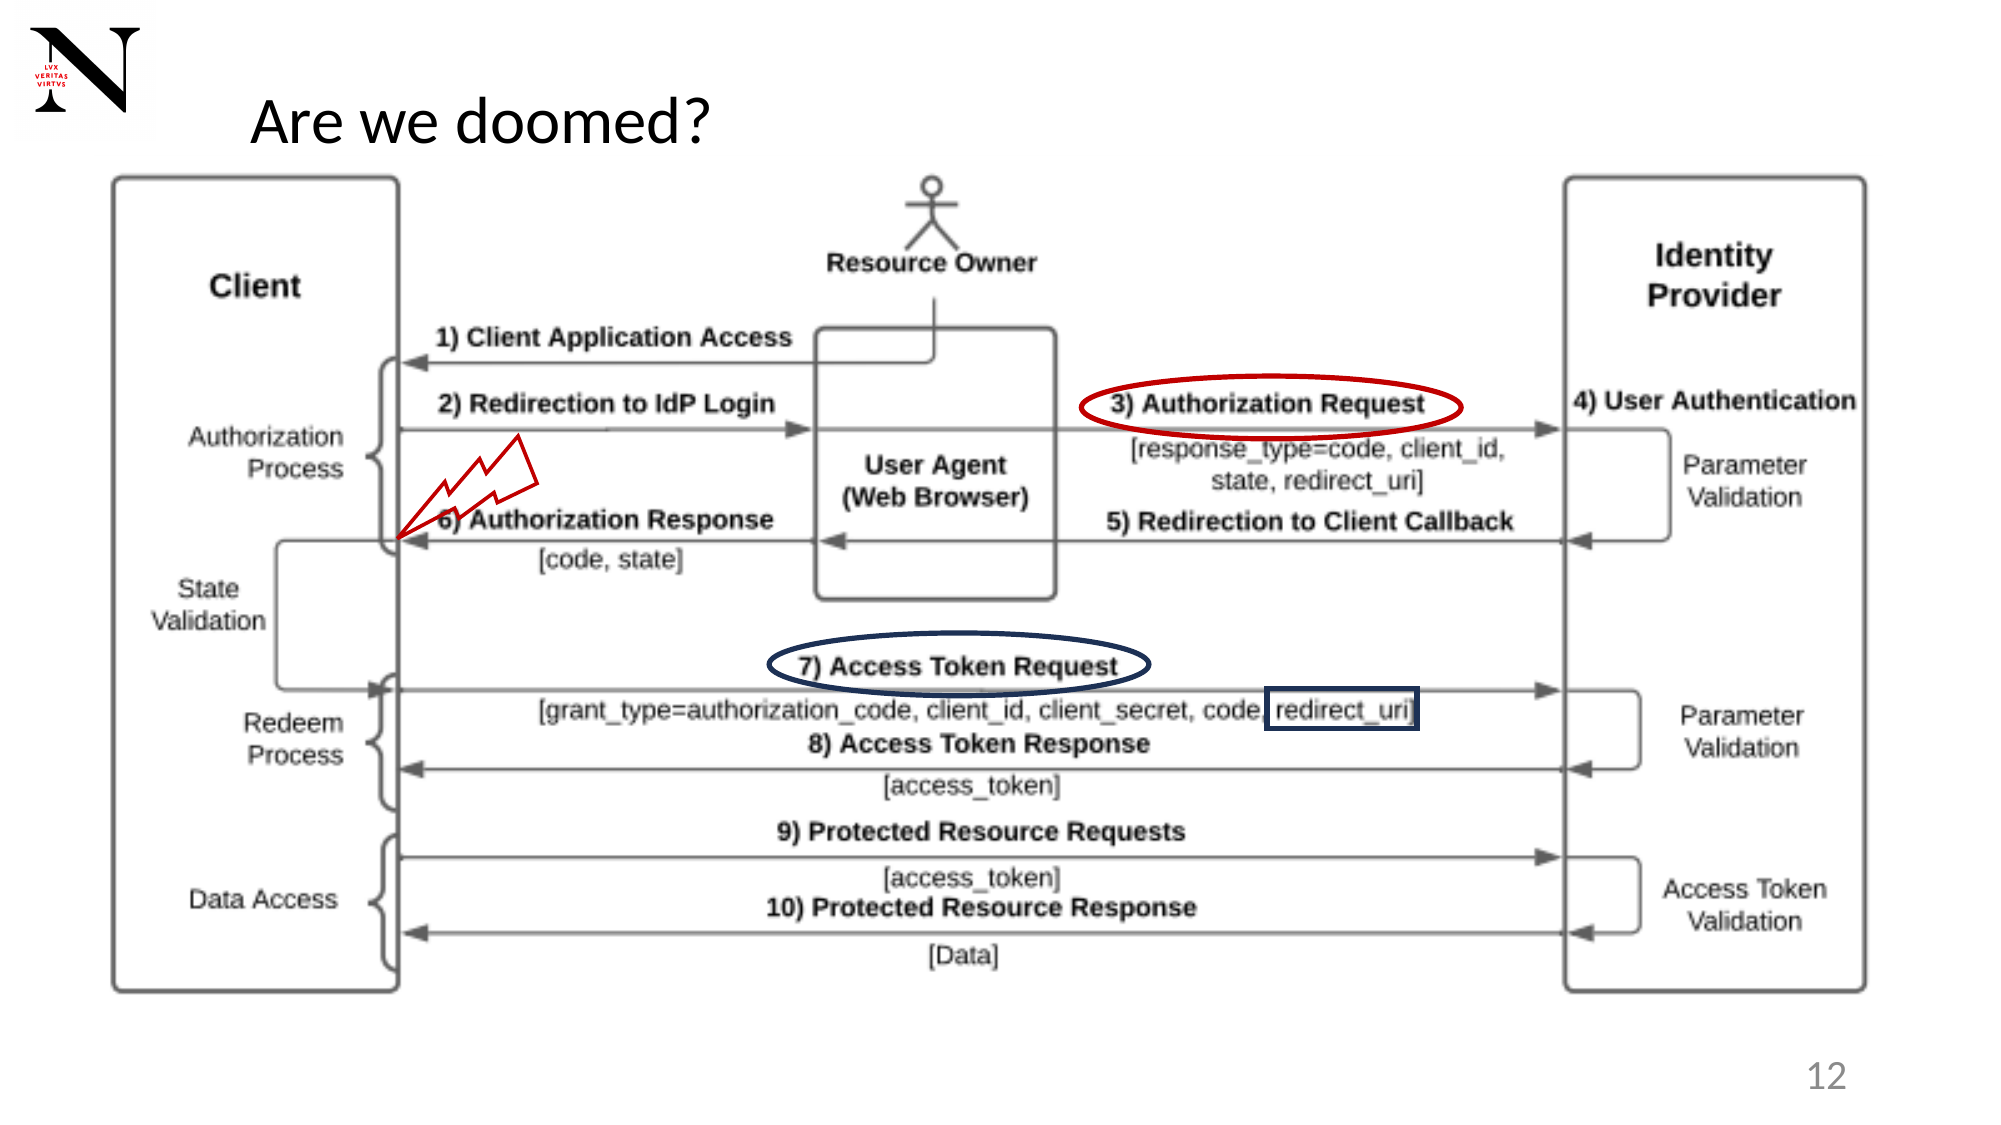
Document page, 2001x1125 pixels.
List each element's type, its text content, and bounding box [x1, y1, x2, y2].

slide_number 12 [1789, 1042, 1863, 1103]
picture [14, 0, 156, 141]
picture [94, 154, 1883, 1003]
text_box Are we doomed? [235, 69, 770, 154]
